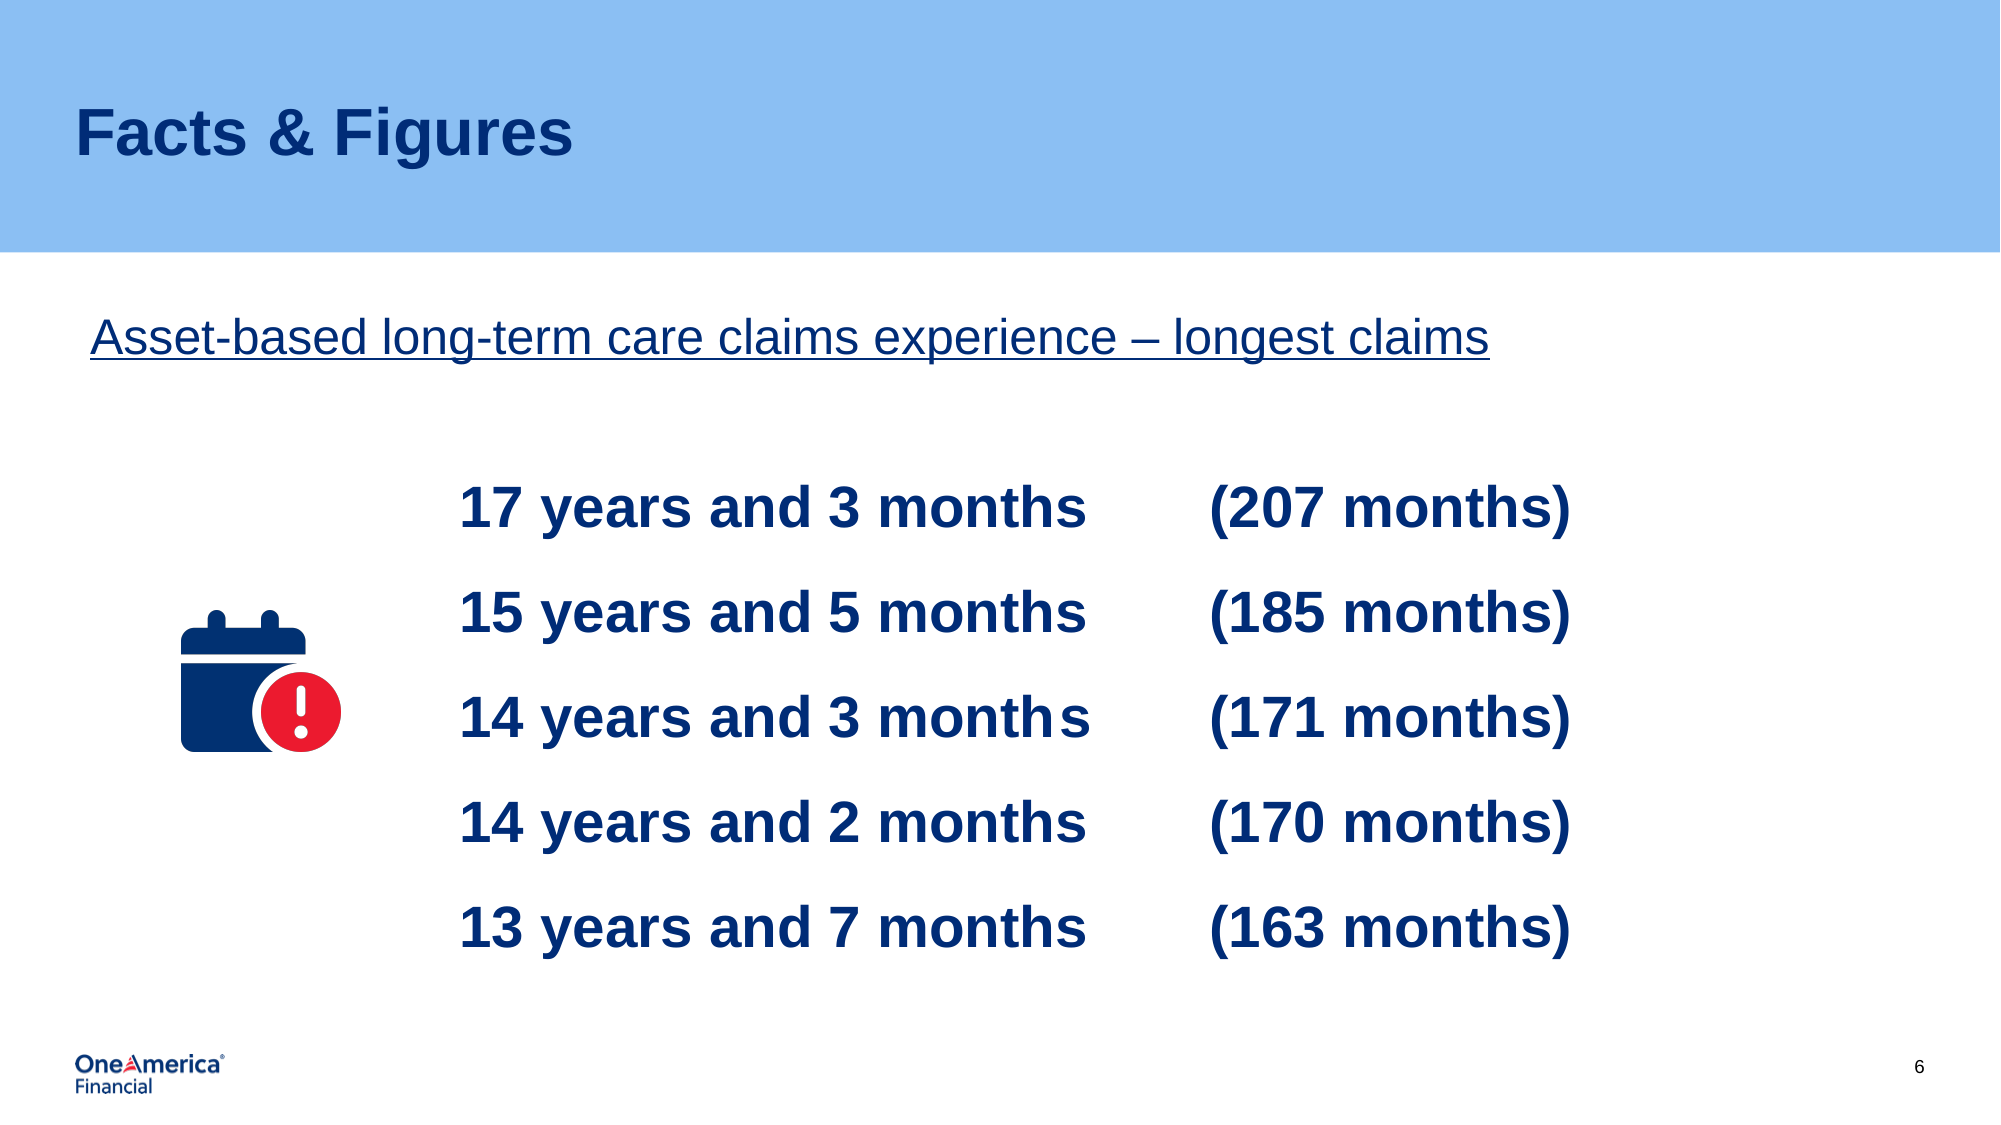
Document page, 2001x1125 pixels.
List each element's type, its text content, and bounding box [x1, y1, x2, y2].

picture [75, 1054, 225, 1094]
title Facts & Figures [75, 47, 1925, 221]
text_box Asset-based long-term care claims experience – longest claims [75, 297, 1506, 373]
picture [181, 610, 341, 753]
text_box 17 years and 3 months (207 months) 15 years and 5 months (185 months) 14 years and 3 month s (171 months) 14 years and 2 months (170 months) 13 years and 7 months (163 months) [444, 427, 1648, 967]
